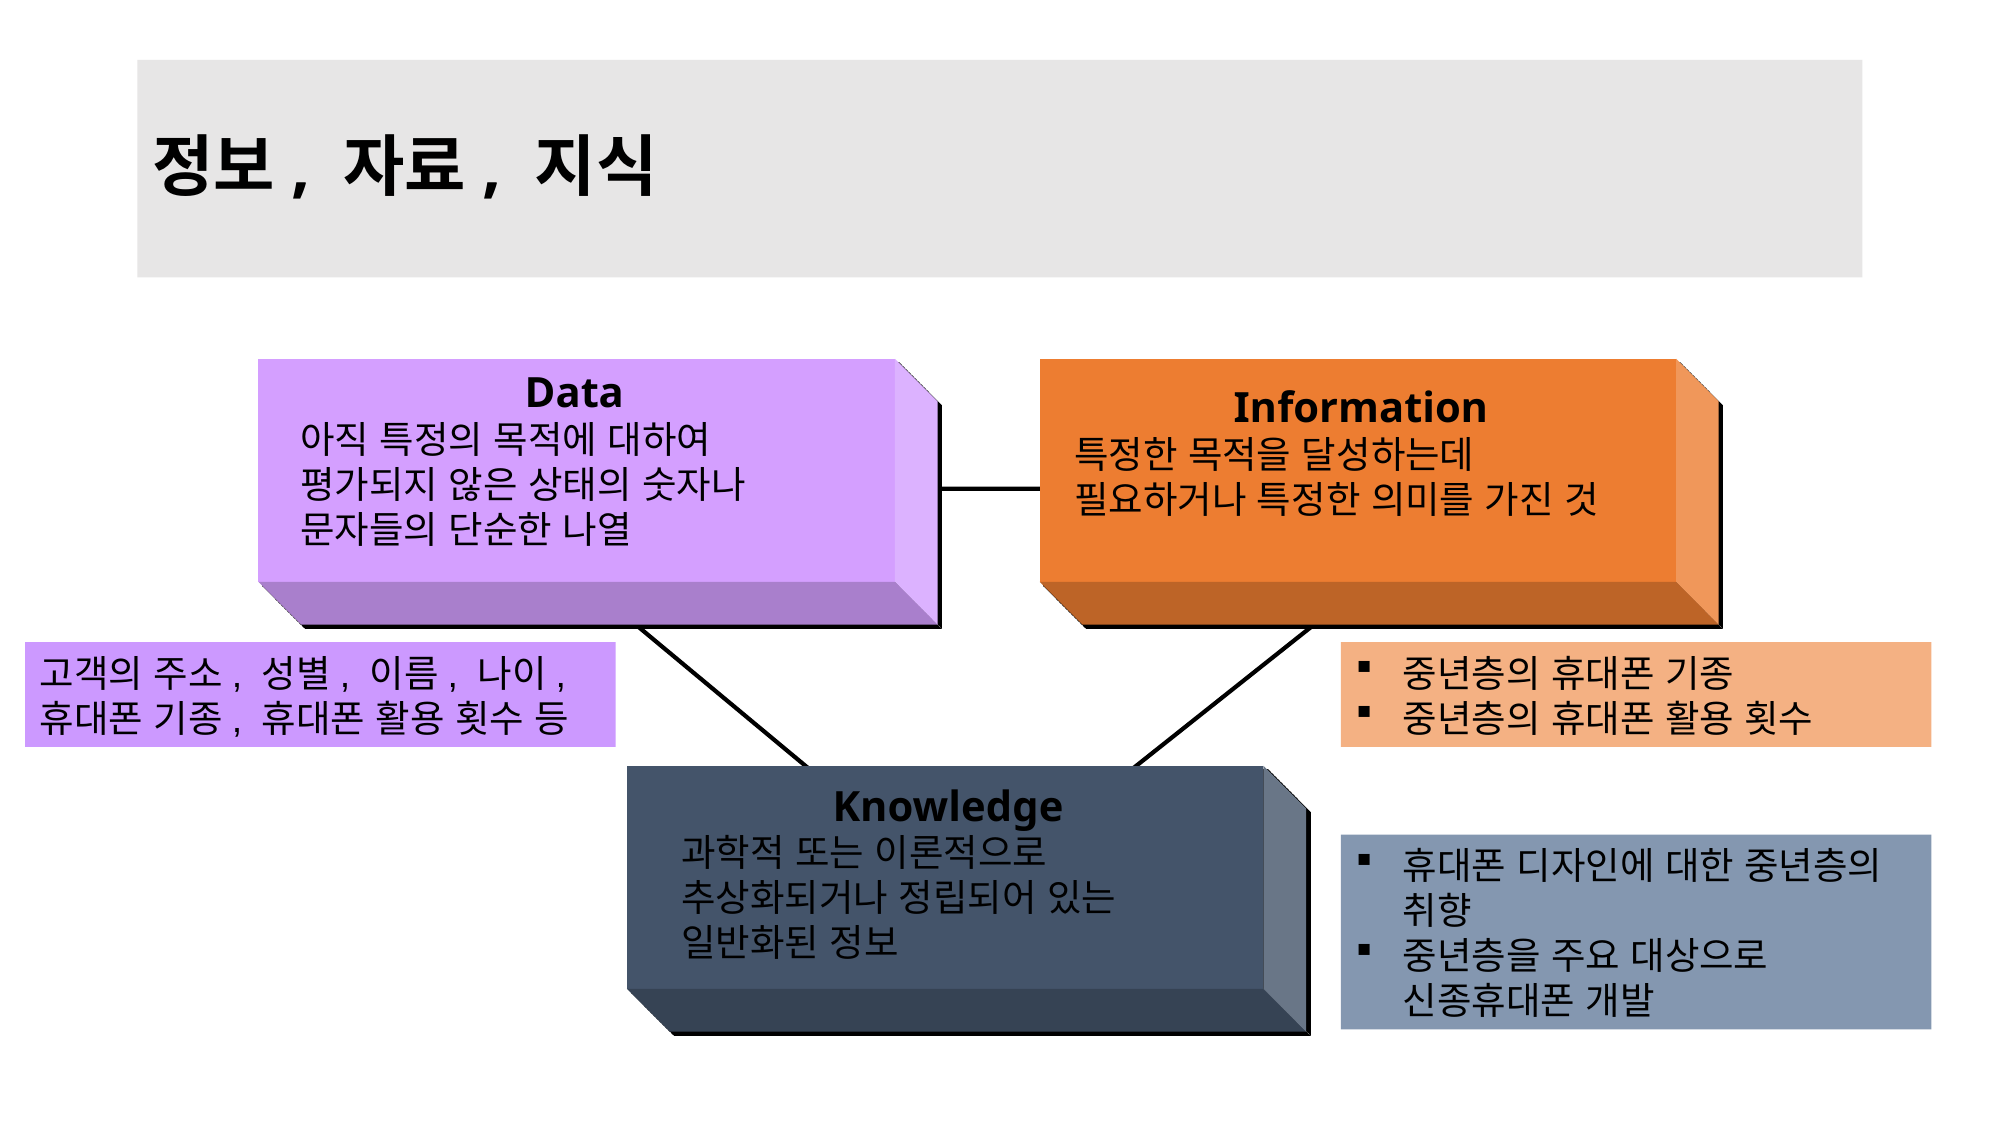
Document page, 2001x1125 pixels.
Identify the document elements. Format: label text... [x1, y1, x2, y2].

title 정보, 자료, 지식 [137, 59, 1863, 278]
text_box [258, 358, 938, 625]
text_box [626, 765, 1306, 1032]
text_box 고객의 주소, 성별, 이름, 나이, 휴대폰 기종, 휴대폰 활용 횟수 등 [25, 642, 616, 747]
text_box 휴대폰 디자인에 대한 중년층의 취향 중년층을 주요 대상으로 신종휴대폰 개발 [1340, 834, 1932, 1030]
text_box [1039, 358, 1719, 625]
text_box 중년층의 휴대폰 기종 중년층의 휴대폰 활용 횟수 [1340, 642, 1932, 747]
